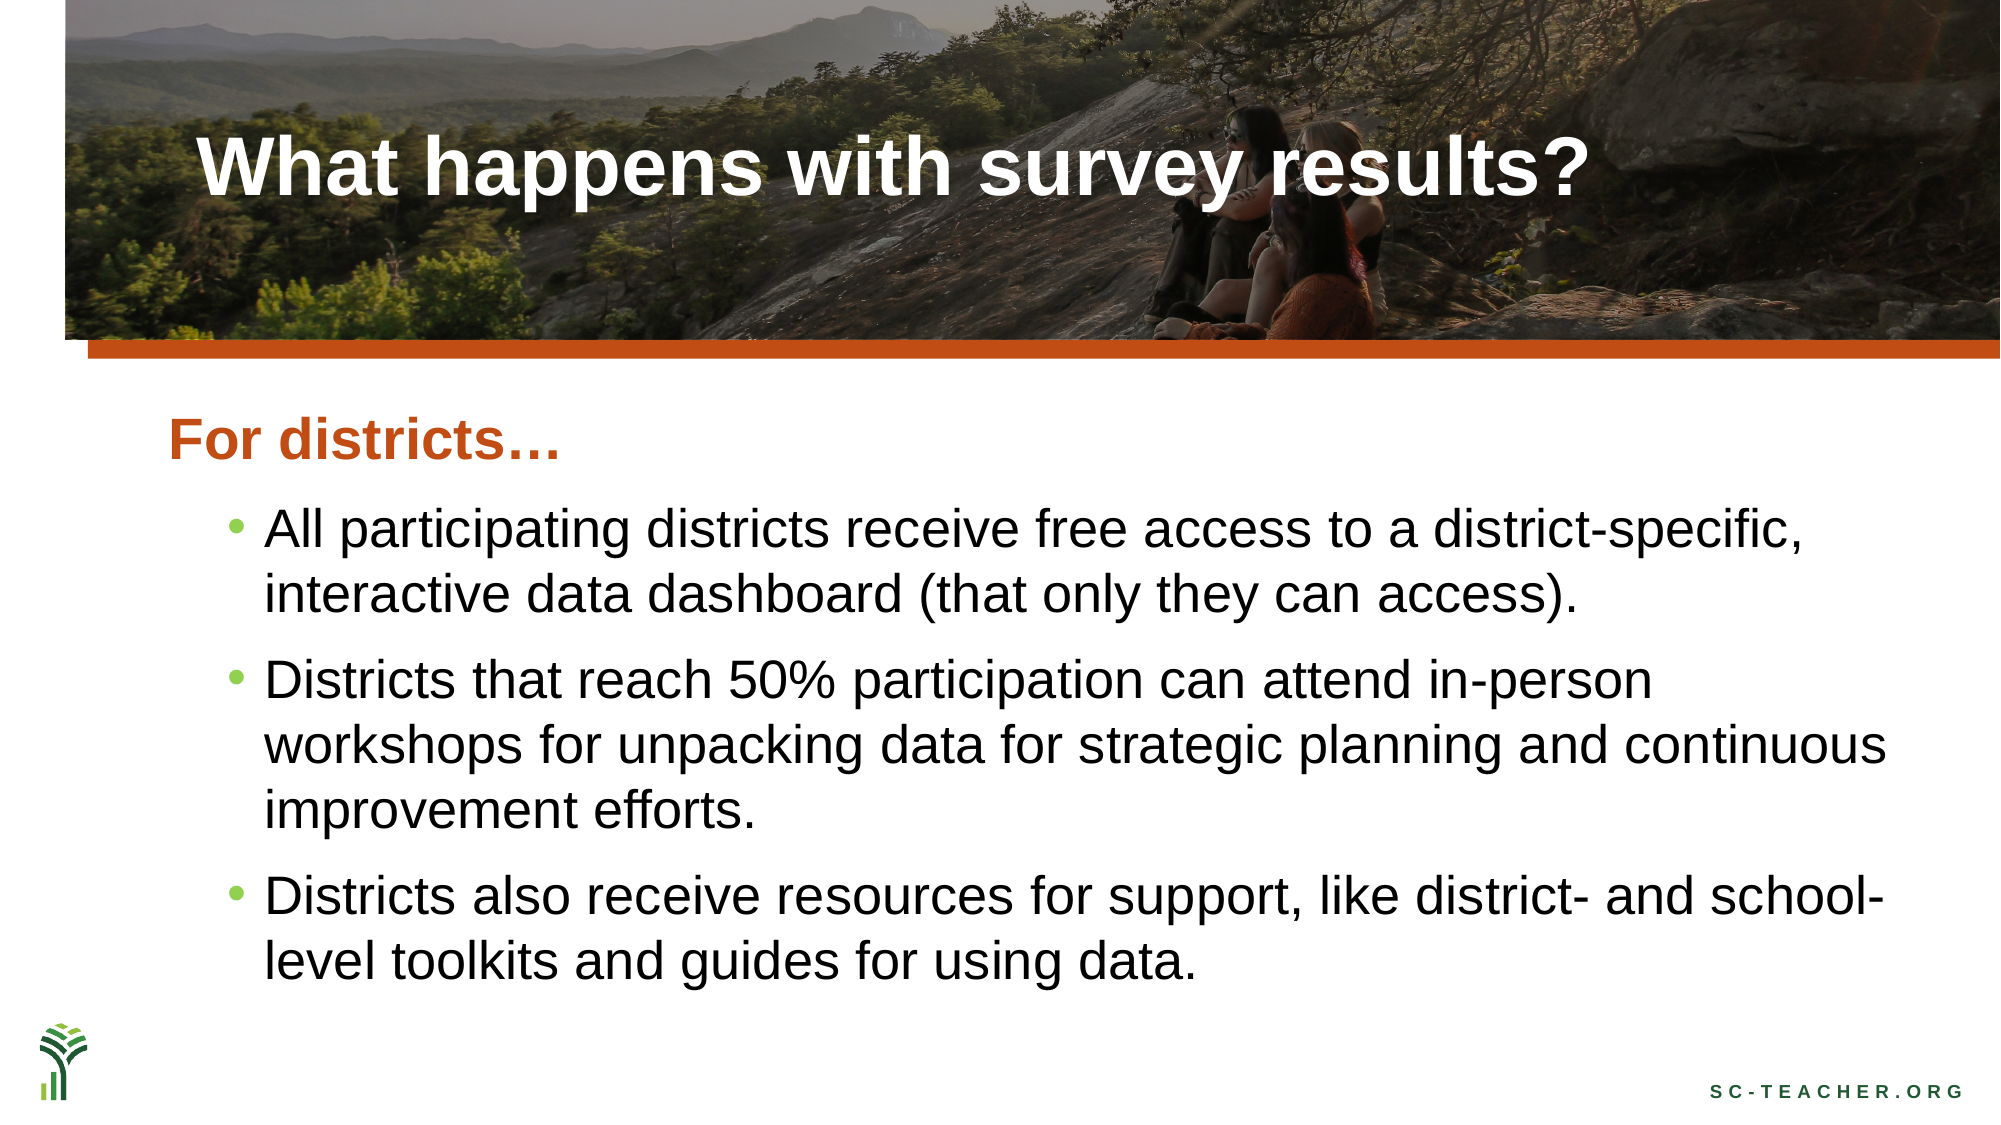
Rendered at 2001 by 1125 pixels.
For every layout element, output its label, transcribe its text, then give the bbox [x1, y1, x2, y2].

picture [65, 0, 2000, 340]
text_box For districts… [153, 393, 1735, 479]
text_box [87, 340, 2000, 360]
text_box All participating districts receive free access to a district-specific, interactive data dashboard (that only they can access). Districts that reach 50% participation can attend in-person workshops for unpacking data for strategic planning and continuous improvement efforts. Districts also receive resources for support, like district- and school-level toolkits and guides for using data. [212, 486, 1929, 998]
picture [30, 1017, 95, 1107]
